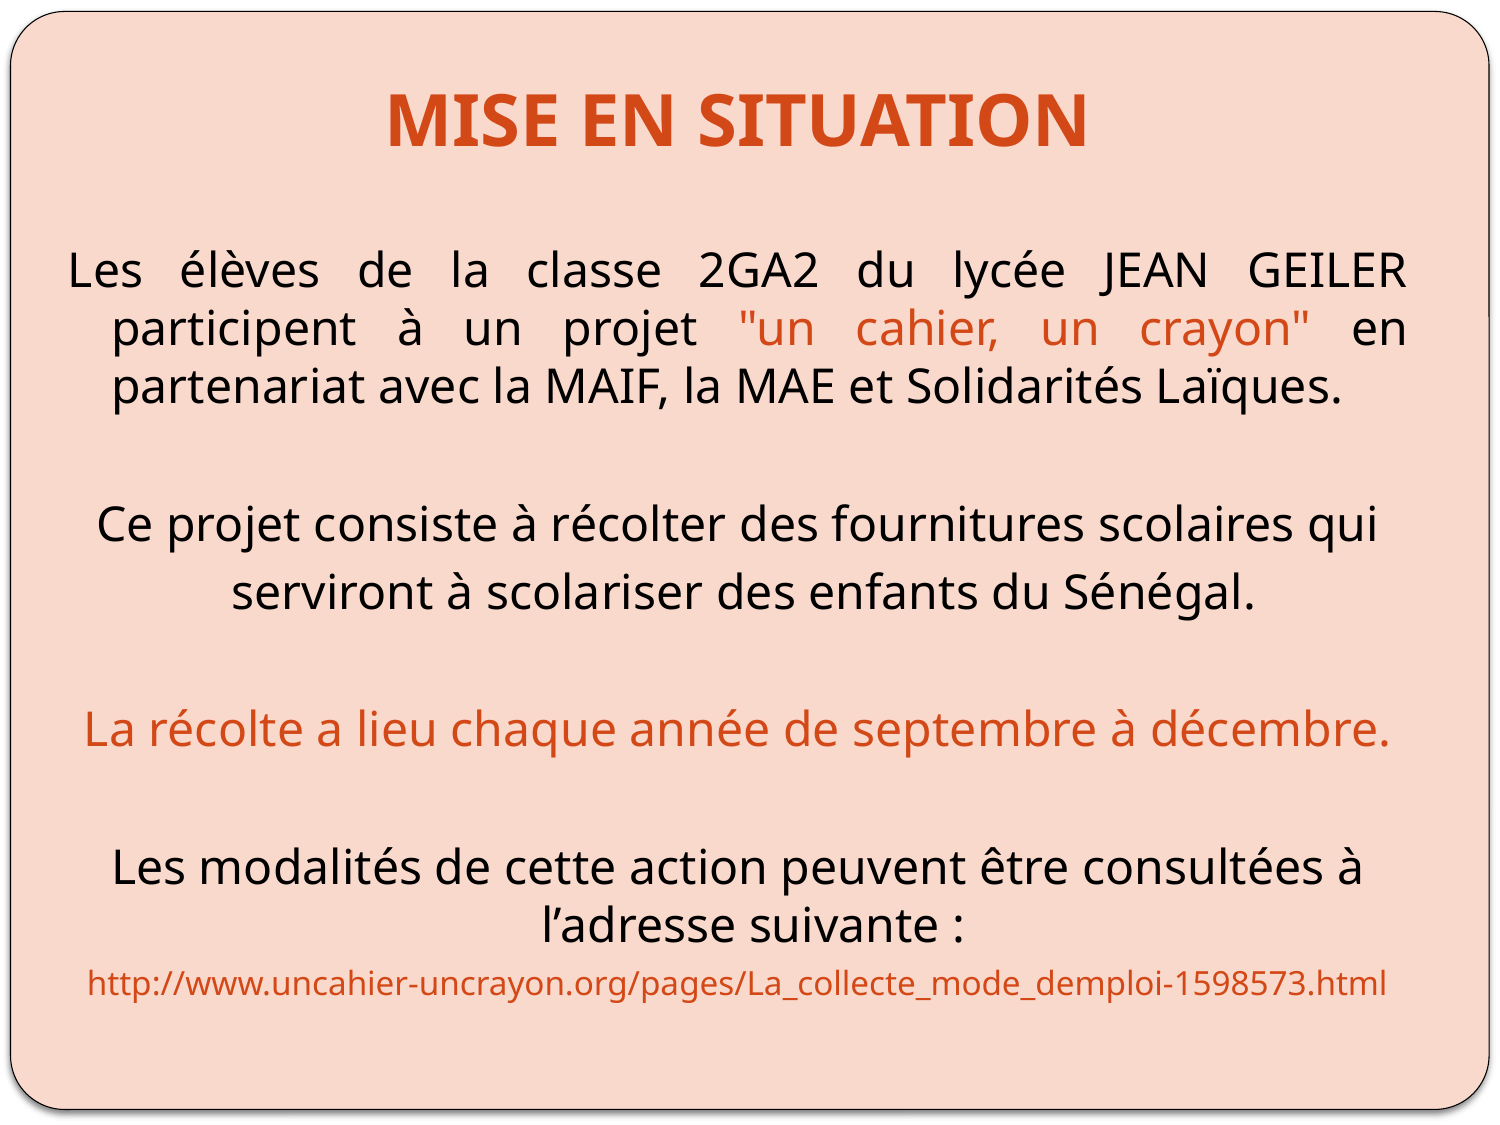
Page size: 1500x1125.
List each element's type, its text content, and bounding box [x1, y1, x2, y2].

text_box MISE EN SITUATION Les élèves de la classe 2GA2 du lycée JEAN GEILER participent à un projet "un cahier, un crayon" en partenariat avec la MAIF, la MAE et Solidarités Laïques. Ce projet consiste à récolter des fournitures scolaires qui serviront à scolariser des enfants du Sénégal. La récolte a lieu chaque année de septembre à décembre. Les modalités de cette action peuvent être consultées à l’adresse suivante : http://www.uncahier-uncrayon.org/pages/La_collecte_mode_demploi-1598573.html [53, 66, 1424, 1024]
